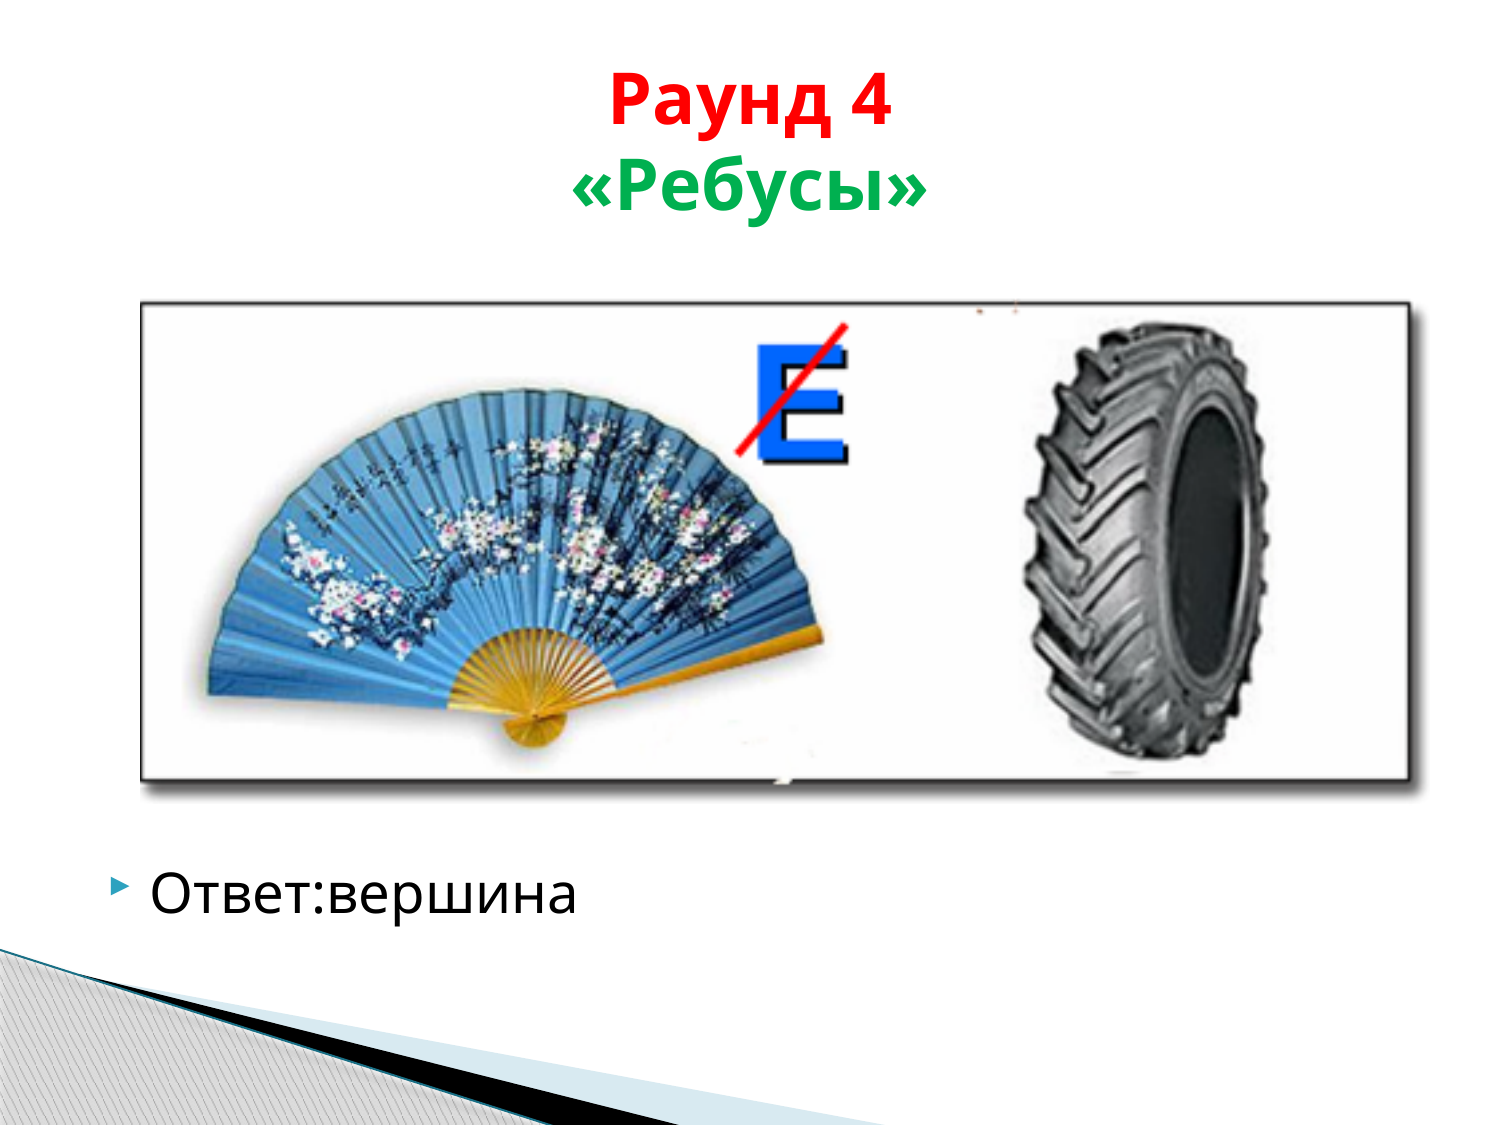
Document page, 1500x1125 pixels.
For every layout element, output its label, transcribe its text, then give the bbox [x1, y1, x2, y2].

picture [140, 292, 1454, 812]
title Раунд 4 «Ребусы» [75, 45, 1425, 233]
list Ответ:вершина [75, 243, 1425, 986]
